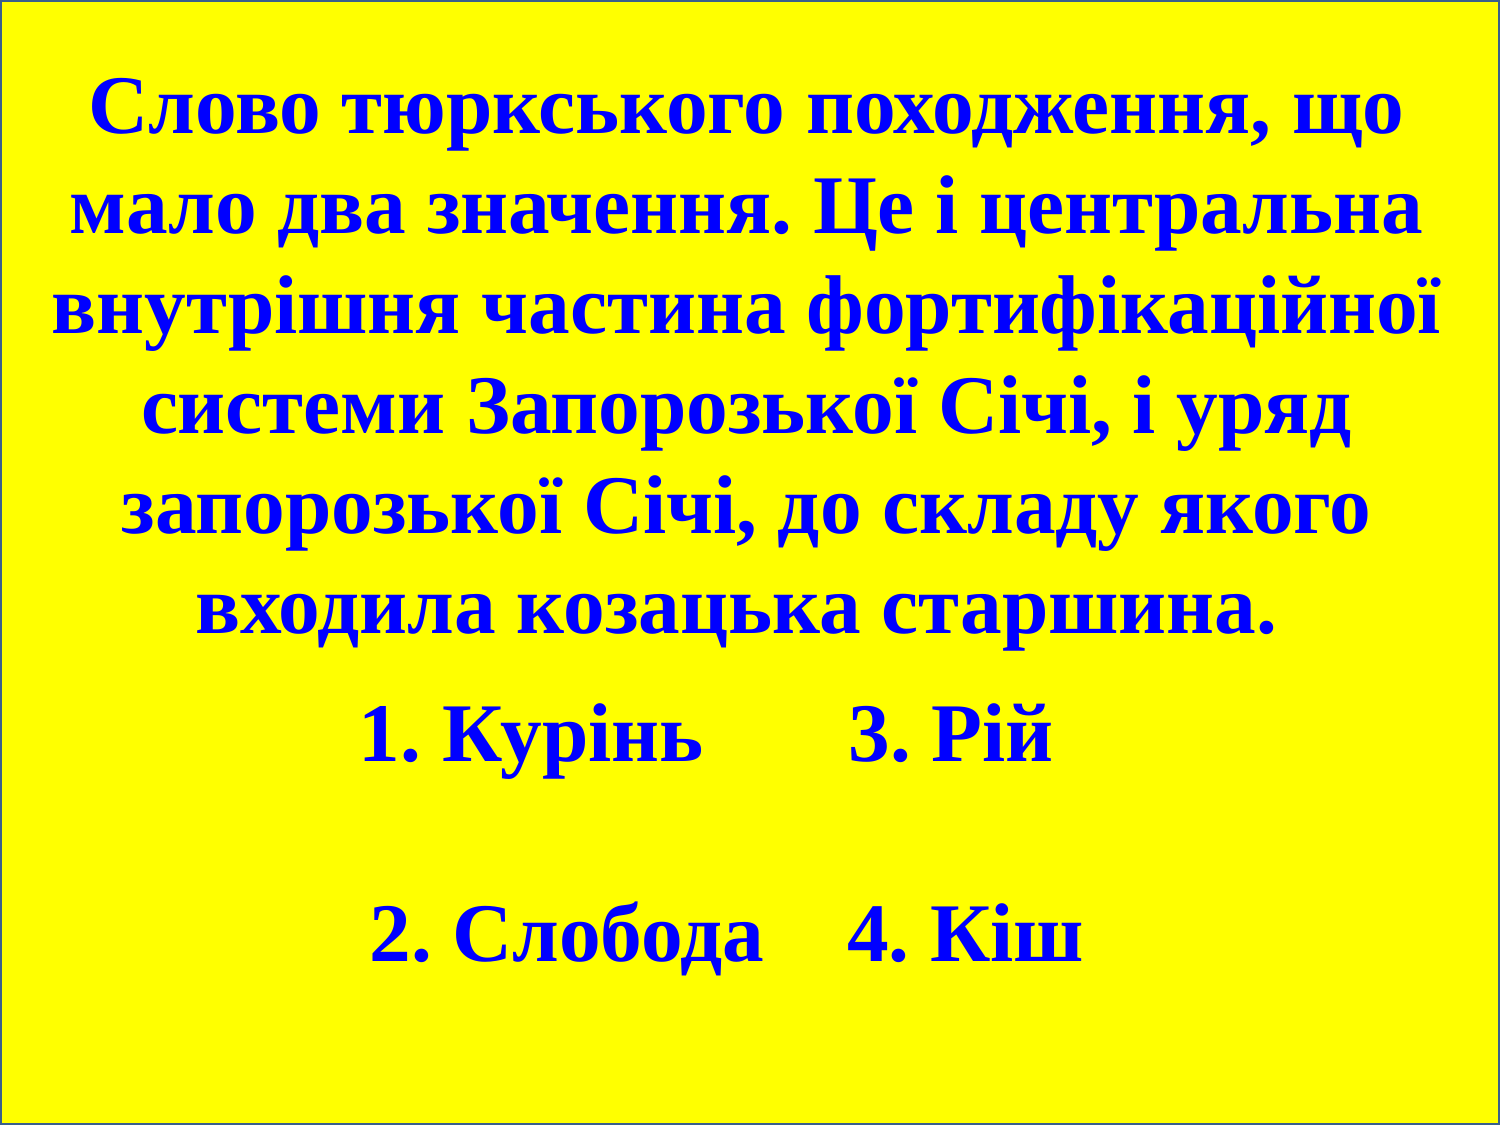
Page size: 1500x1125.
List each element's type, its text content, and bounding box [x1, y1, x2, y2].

text_box Слово тюркського походження, що мало два значення. Це і центральна внутрішня частина фортифікаційної системи Запорозької Січі, і уряд запорозької Січі, до складу якого входила козацька старшина. [32, 42, 1462, 658]
text_box [0, 0, 1500, 1125]
text_box 1. Курінь 3. Рій 2. Слобода 4. Кіш [271, 670, 1193, 986]
